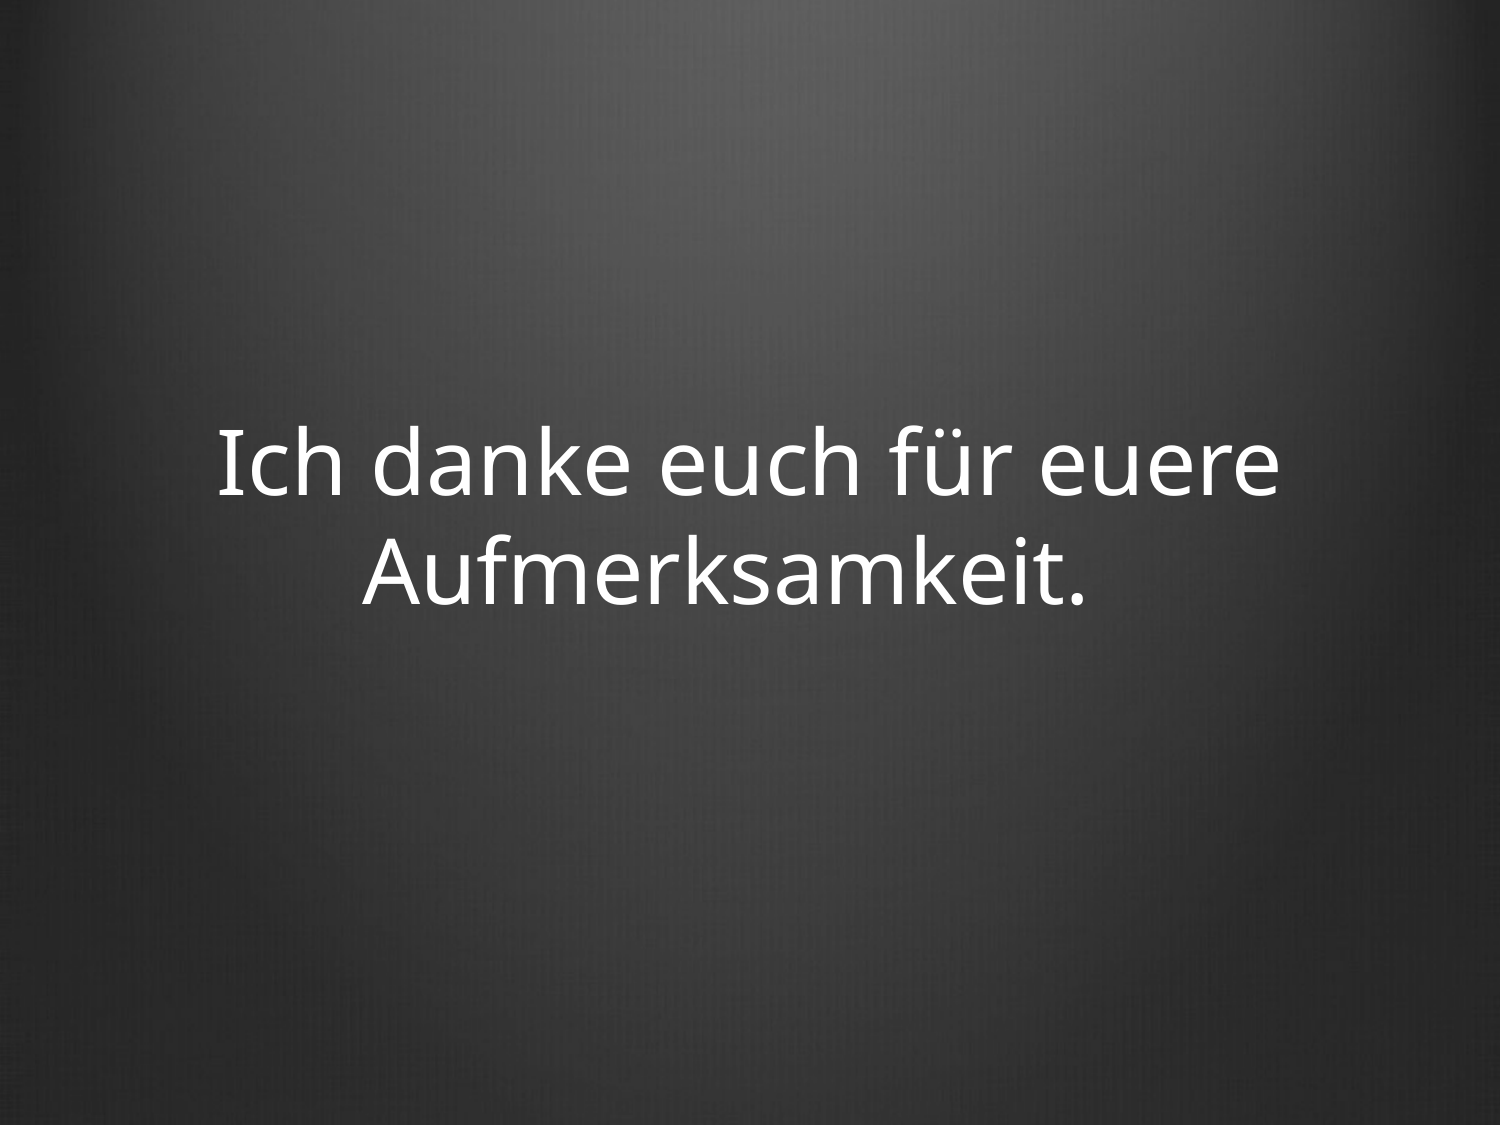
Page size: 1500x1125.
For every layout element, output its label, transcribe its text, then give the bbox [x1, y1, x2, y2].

title Ich danke euch für euere Aufmerksamkeit. [112, 396, 1388, 632]
